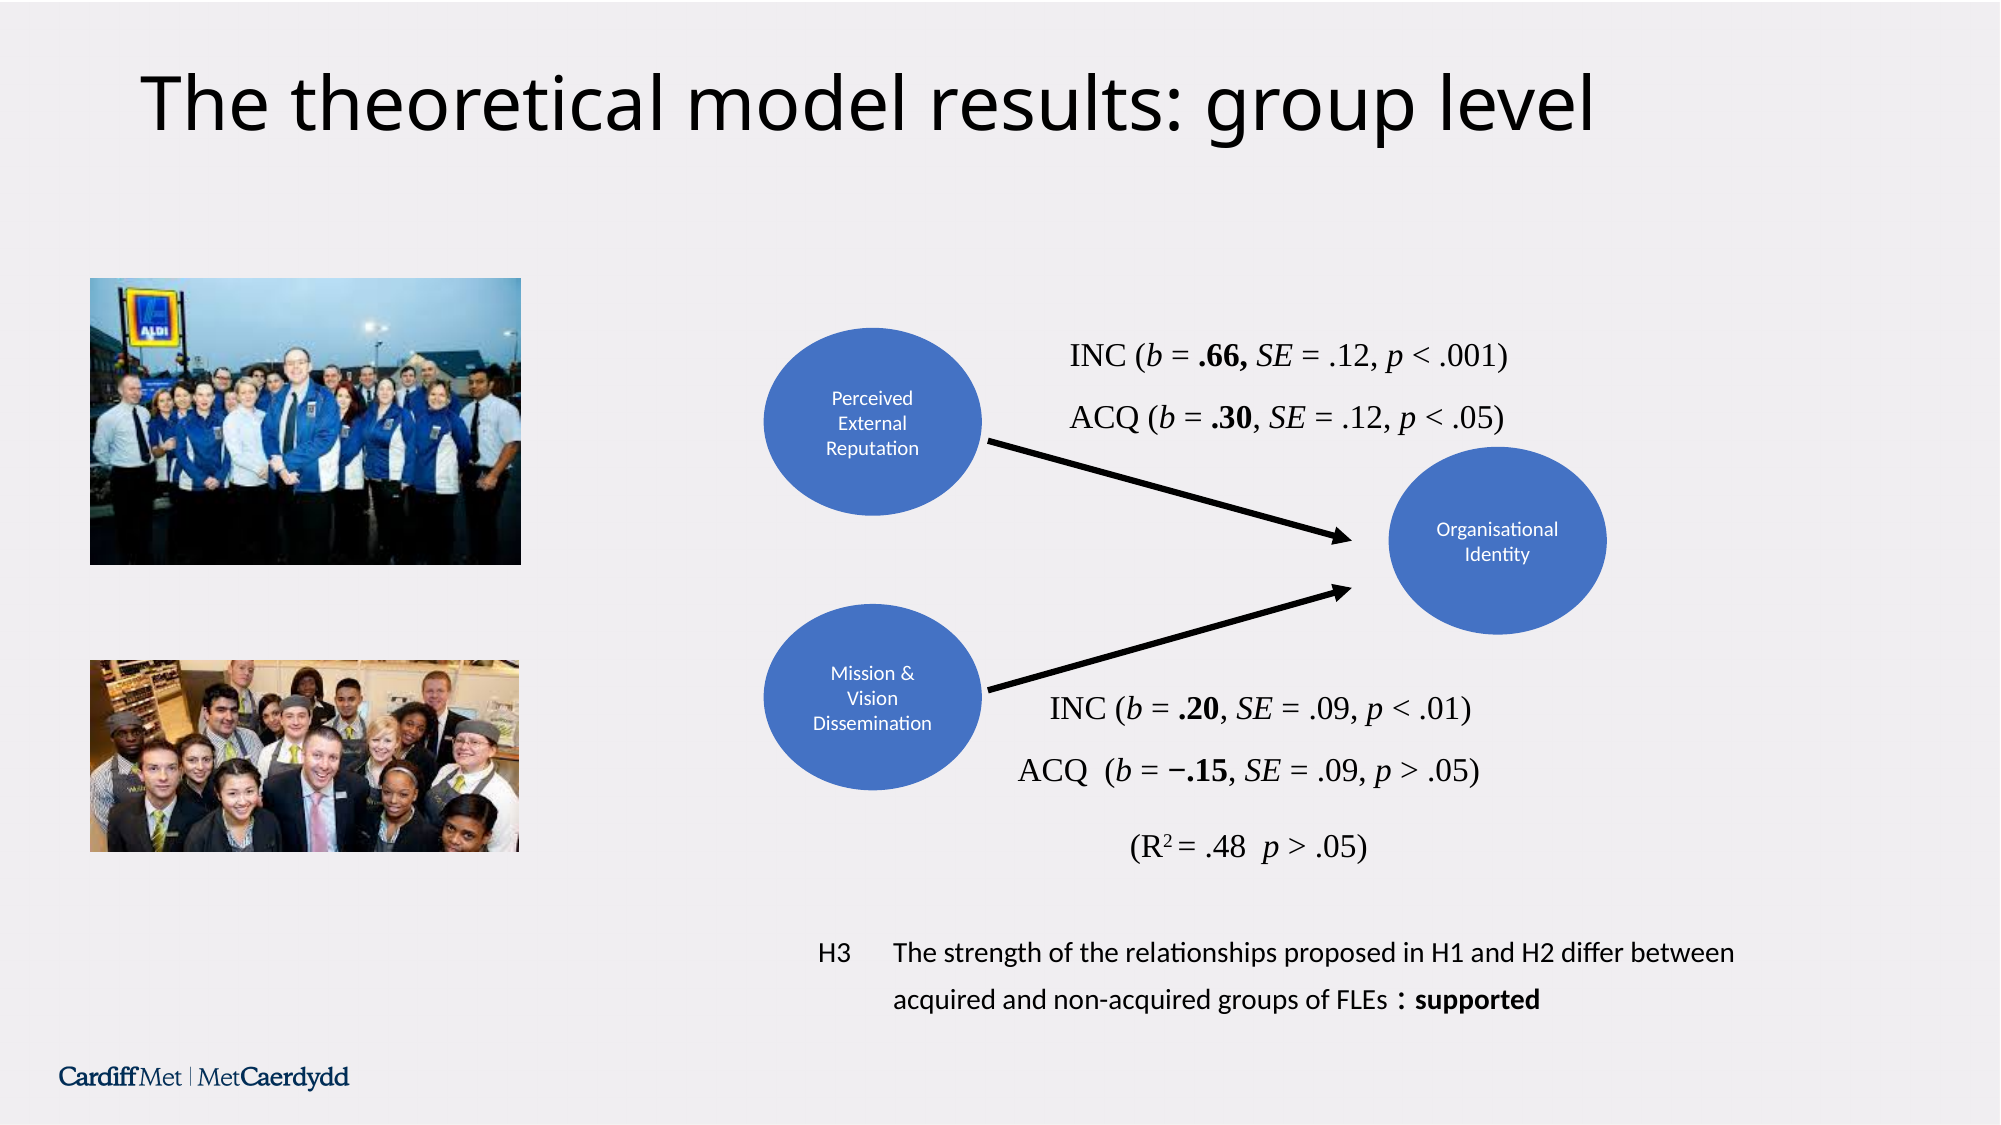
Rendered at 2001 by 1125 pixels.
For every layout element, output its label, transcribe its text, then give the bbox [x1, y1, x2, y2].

text_box ACQ (b = .30, SE = .12, p < .05) [1054, 387, 1520, 443]
text_box Mission & Vision Dissemination [762, 602, 983, 792]
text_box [987, 587, 1352, 691]
text_box (R2 = .48 p > .05) [1115, 816, 1383, 872]
text_box ACQ (b = −.15, SE = .09, p > .05) [1002, 741, 1495, 796]
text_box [987, 440, 1352, 541]
text_box H3 The strength of the relationships proposed in H1 and H2 differ between acquired and non-acquired groups of FLEs : supported [803, 924, 1804, 1025]
text_box INC (b = .20, SE = .09, p < .01) [1034, 678, 1495, 734]
text_box Perceived External Reputation [762, 326, 983, 517]
title The theoretical model results: group level [125, 0, 1851, 216]
text_box INC (b = .66, SE = .12, p < .001) [1054, 326, 1524, 381]
picture [0, 2, 2000, 1125]
text_box Organisational Identity [1387, 445, 1608, 636]
